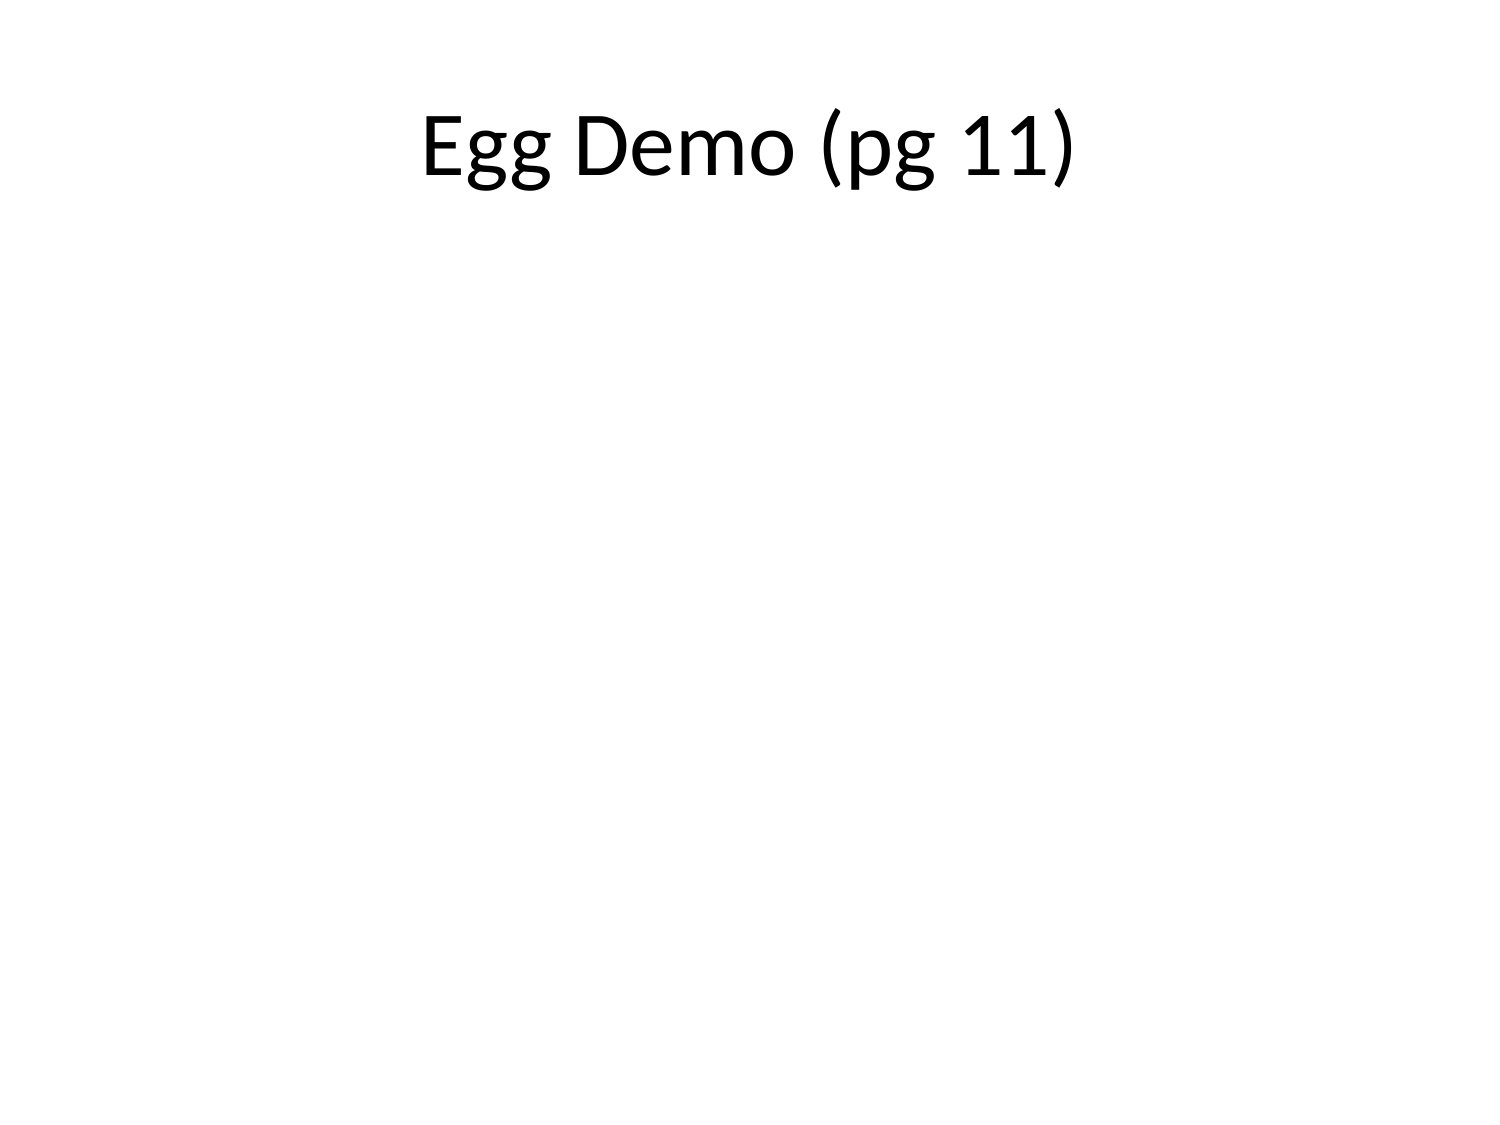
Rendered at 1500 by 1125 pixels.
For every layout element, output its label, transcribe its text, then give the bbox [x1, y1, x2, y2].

title Egg Demo (pg 11) [75, 45, 1425, 233]
